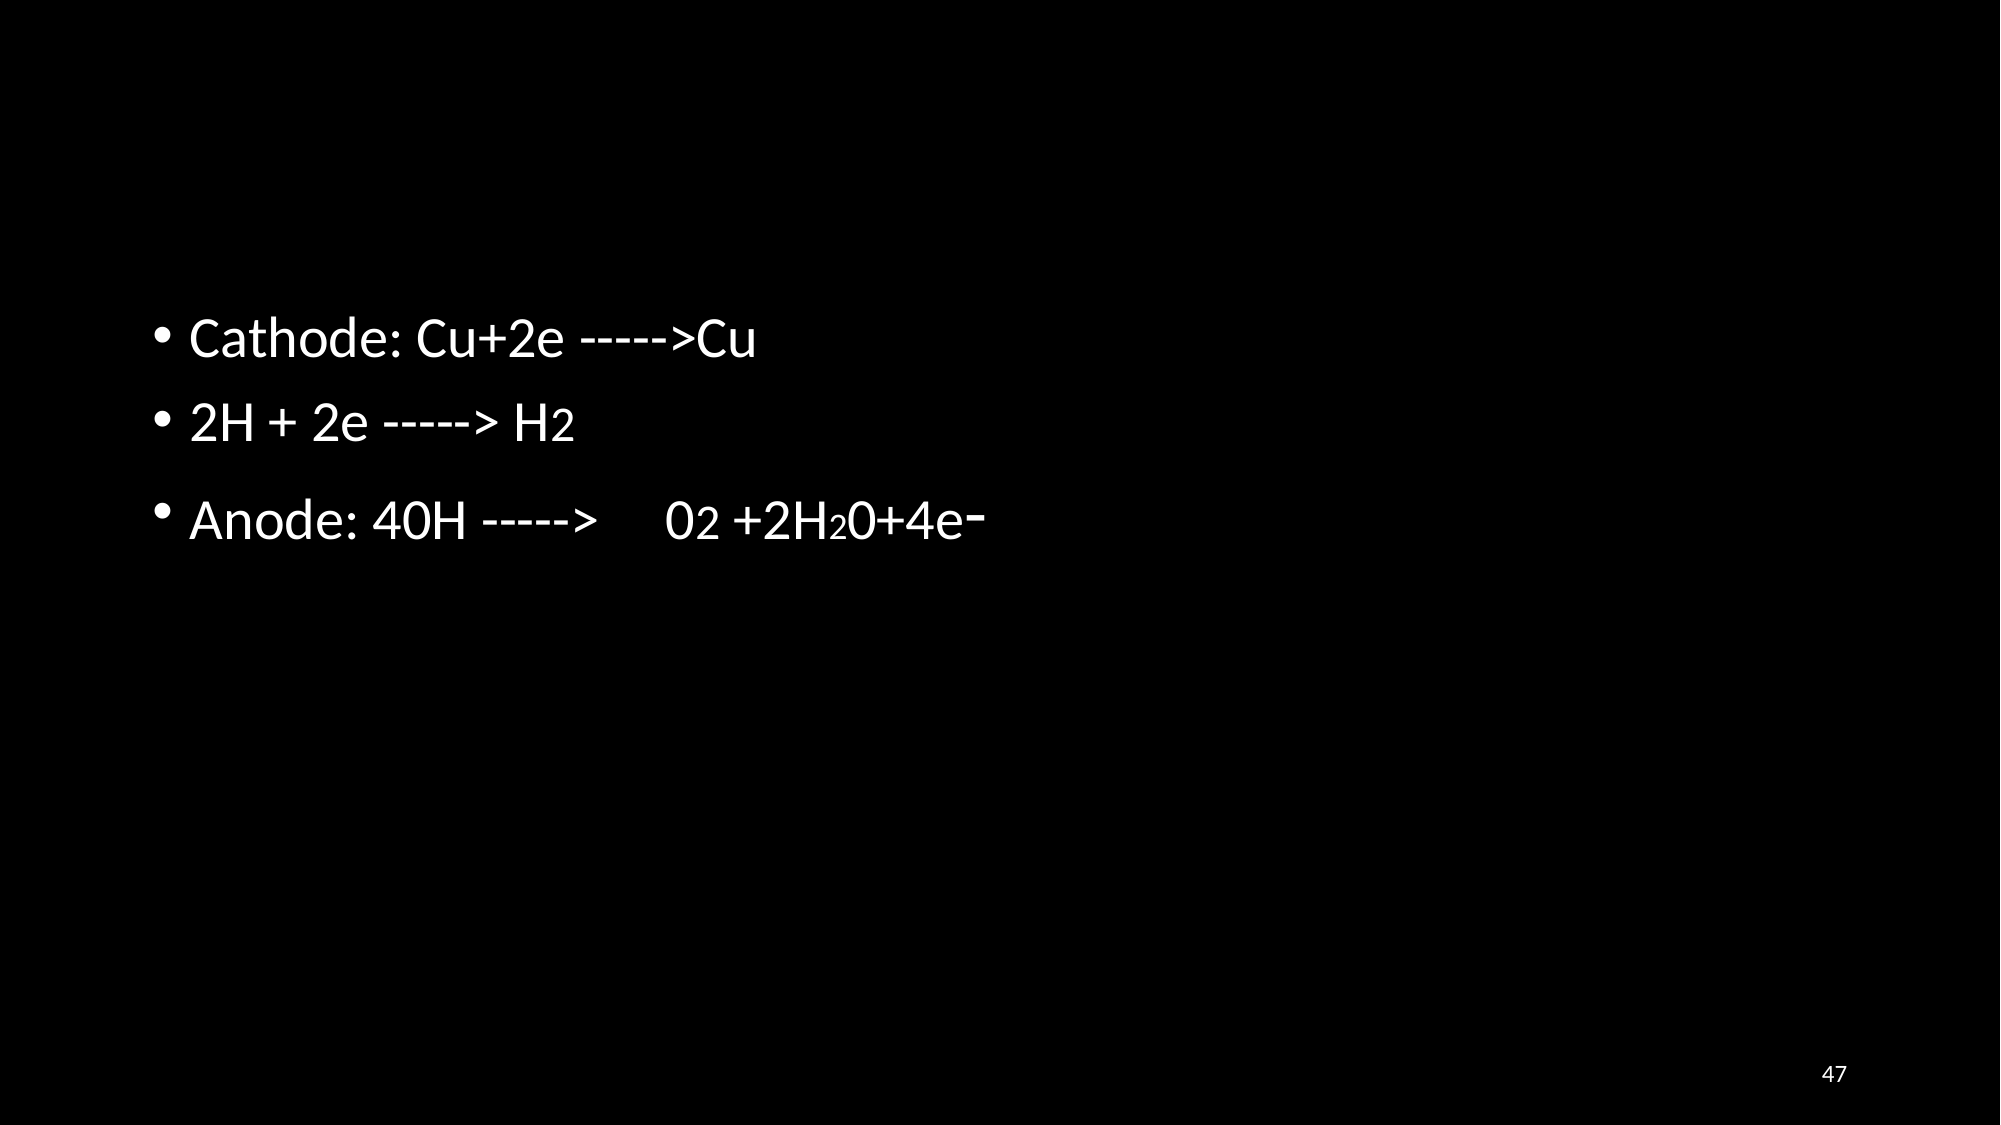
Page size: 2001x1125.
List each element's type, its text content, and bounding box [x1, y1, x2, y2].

slide_number 47 [1412, 1042, 1863, 1103]
list Cathode: Cu+2e -----˃Cu 2H + 2e -----˃ H2 Anode: 40H -----˃ 02 +2H20+4e- [137, 299, 1863, 1014]
